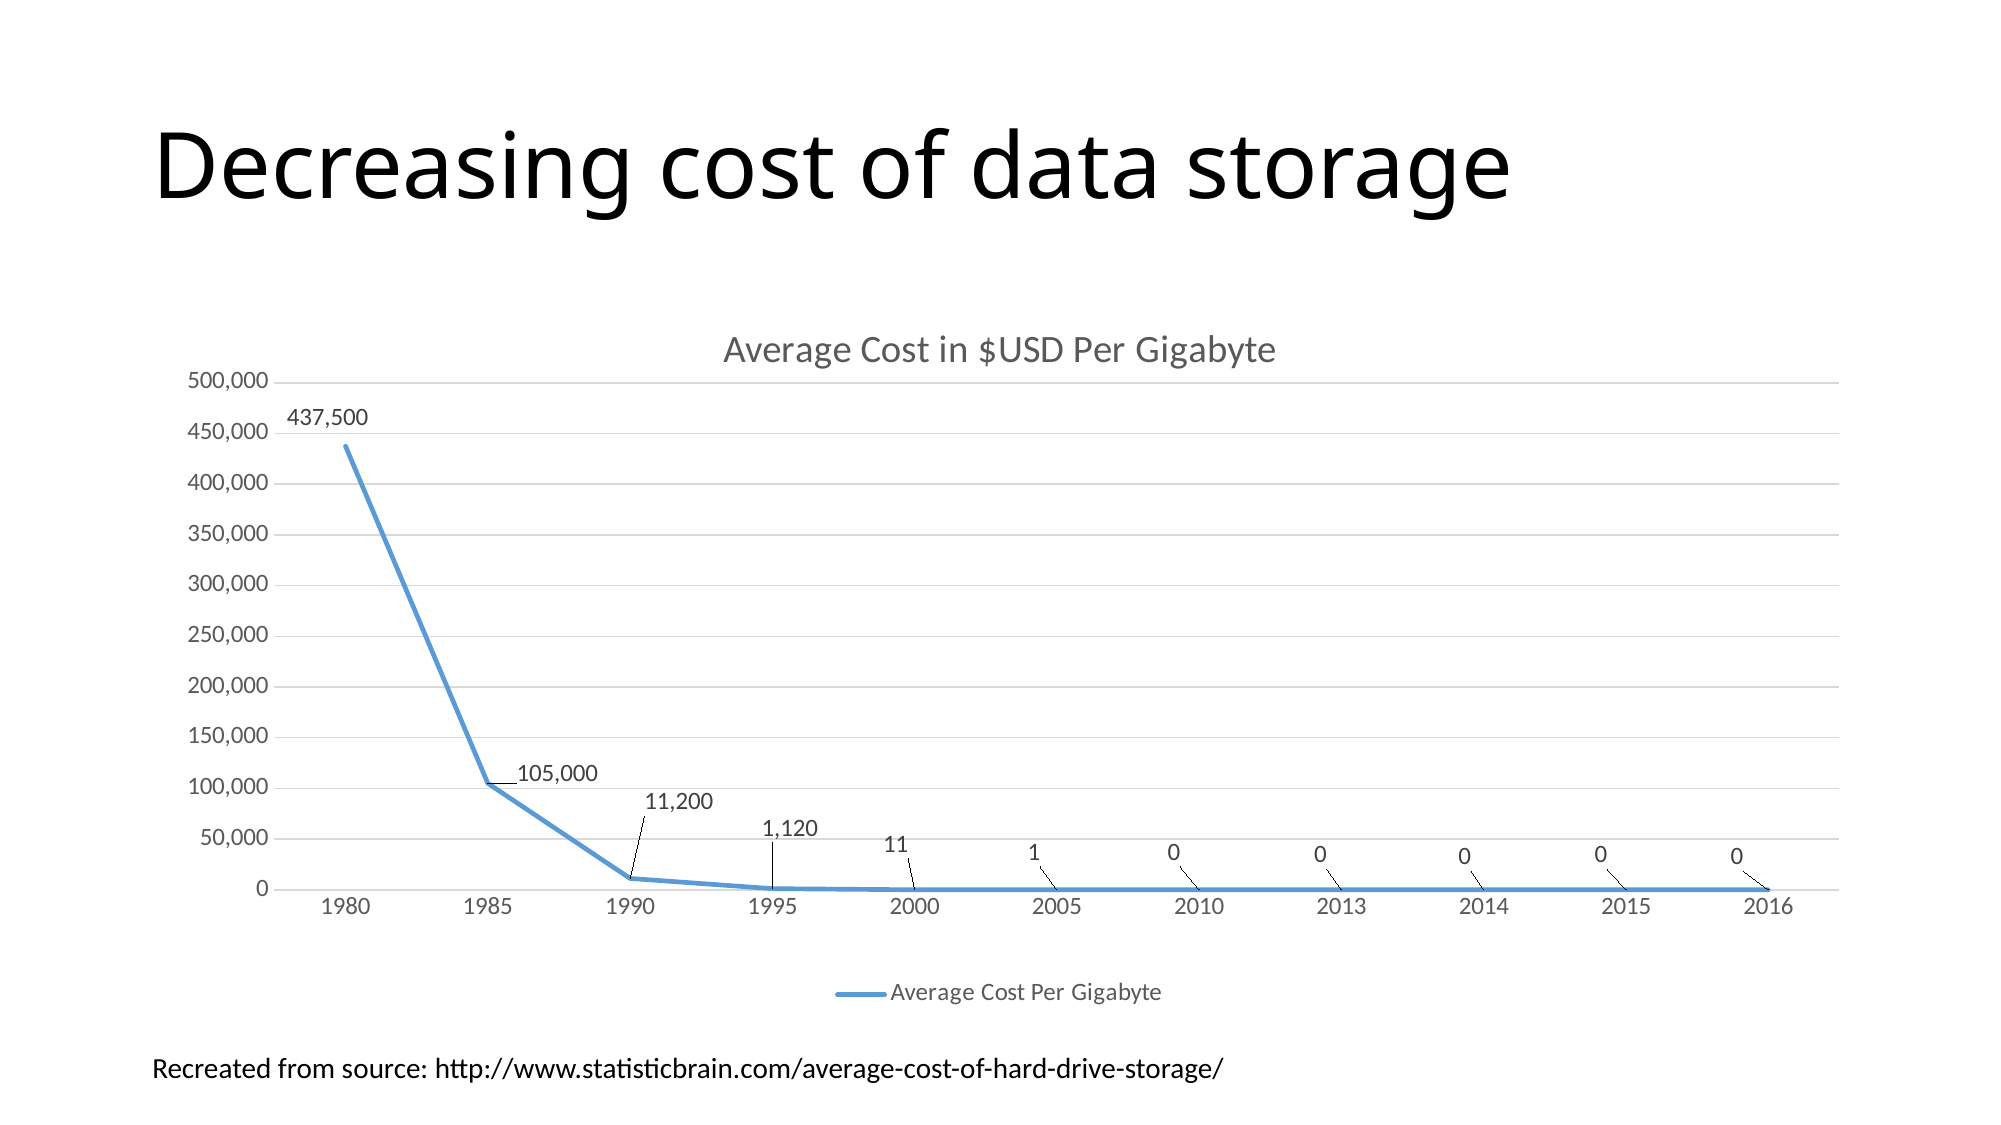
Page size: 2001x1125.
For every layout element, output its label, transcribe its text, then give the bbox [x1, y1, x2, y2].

chart [137, 299, 1863, 1014]
title Decreasing cost of data storage [137, 59, 1931, 278]
text_box Recreated from source: http://www.statisticbrain.com/average-cost-of-hard-drive-storage/ [137, 1042, 1600, 1093]
